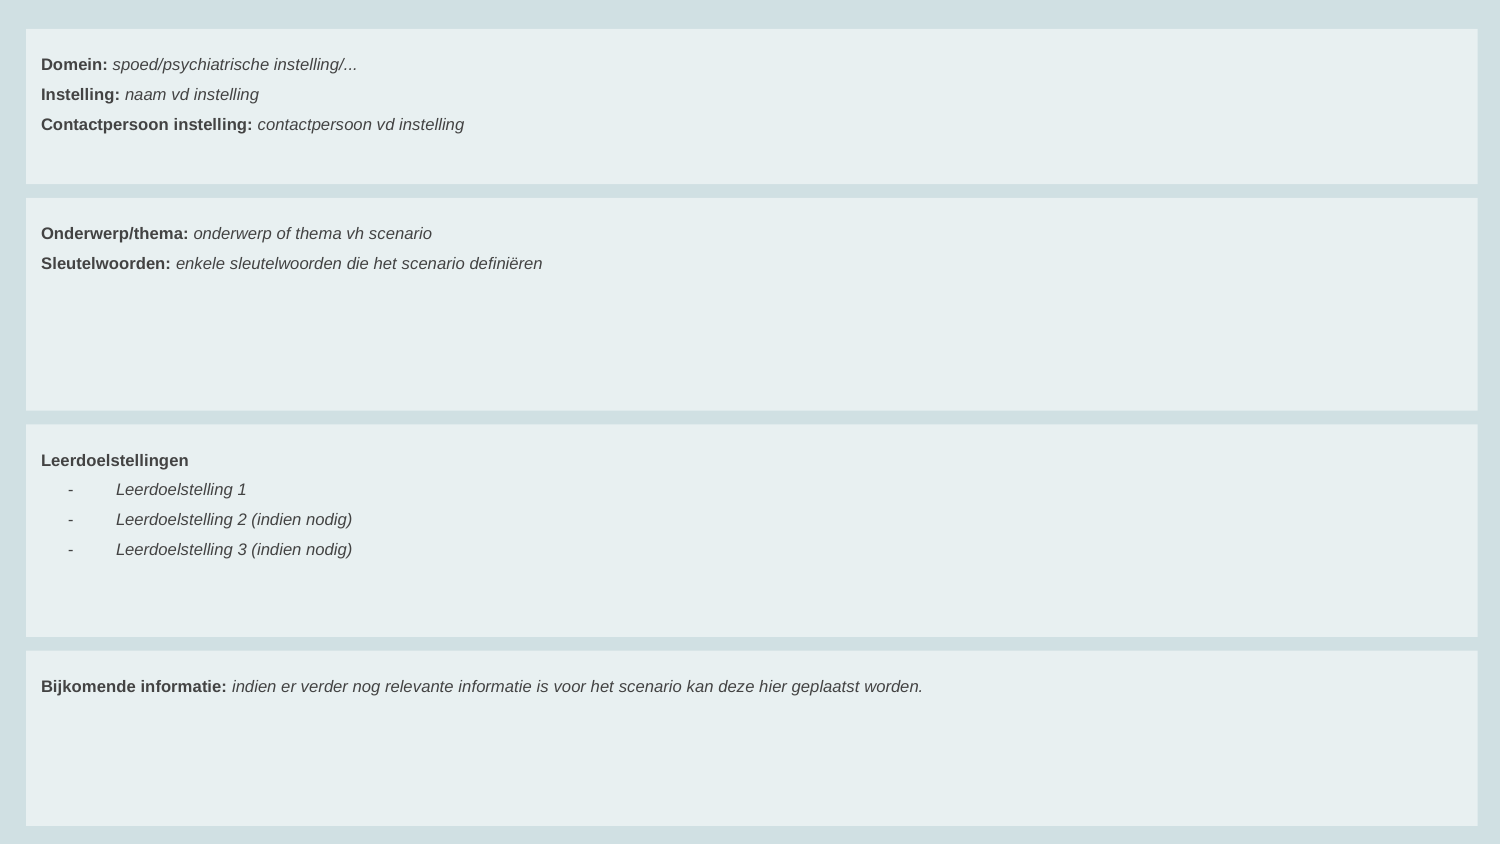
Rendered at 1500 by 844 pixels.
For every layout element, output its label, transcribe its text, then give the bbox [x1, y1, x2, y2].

text_box Leerdoelstellingen Leerdoelstelling 1 Leerdoelstelling 2 (indien nodig) Leerdoelstelling 3 (indien nodig) [26, 424, 1478, 637]
text_box Onderwerp/thema: onderwerp of thema vh scenario Sleutelwoorden: enkele sleutelwoorden die het scenario definiëren [26, 197, 1478, 411]
text_box Bijkomende informatie: indien er verder nog relevante informatie is voor het scenario kan deze hier geplaatst worden. [26, 650, 1478, 826]
text_box Domein: spoed/psychiatrische instelling/... Instelling: naam vd instelling Contactpersoon instelling: contactpersoon vd instelling [26, 28, 1478, 185]
